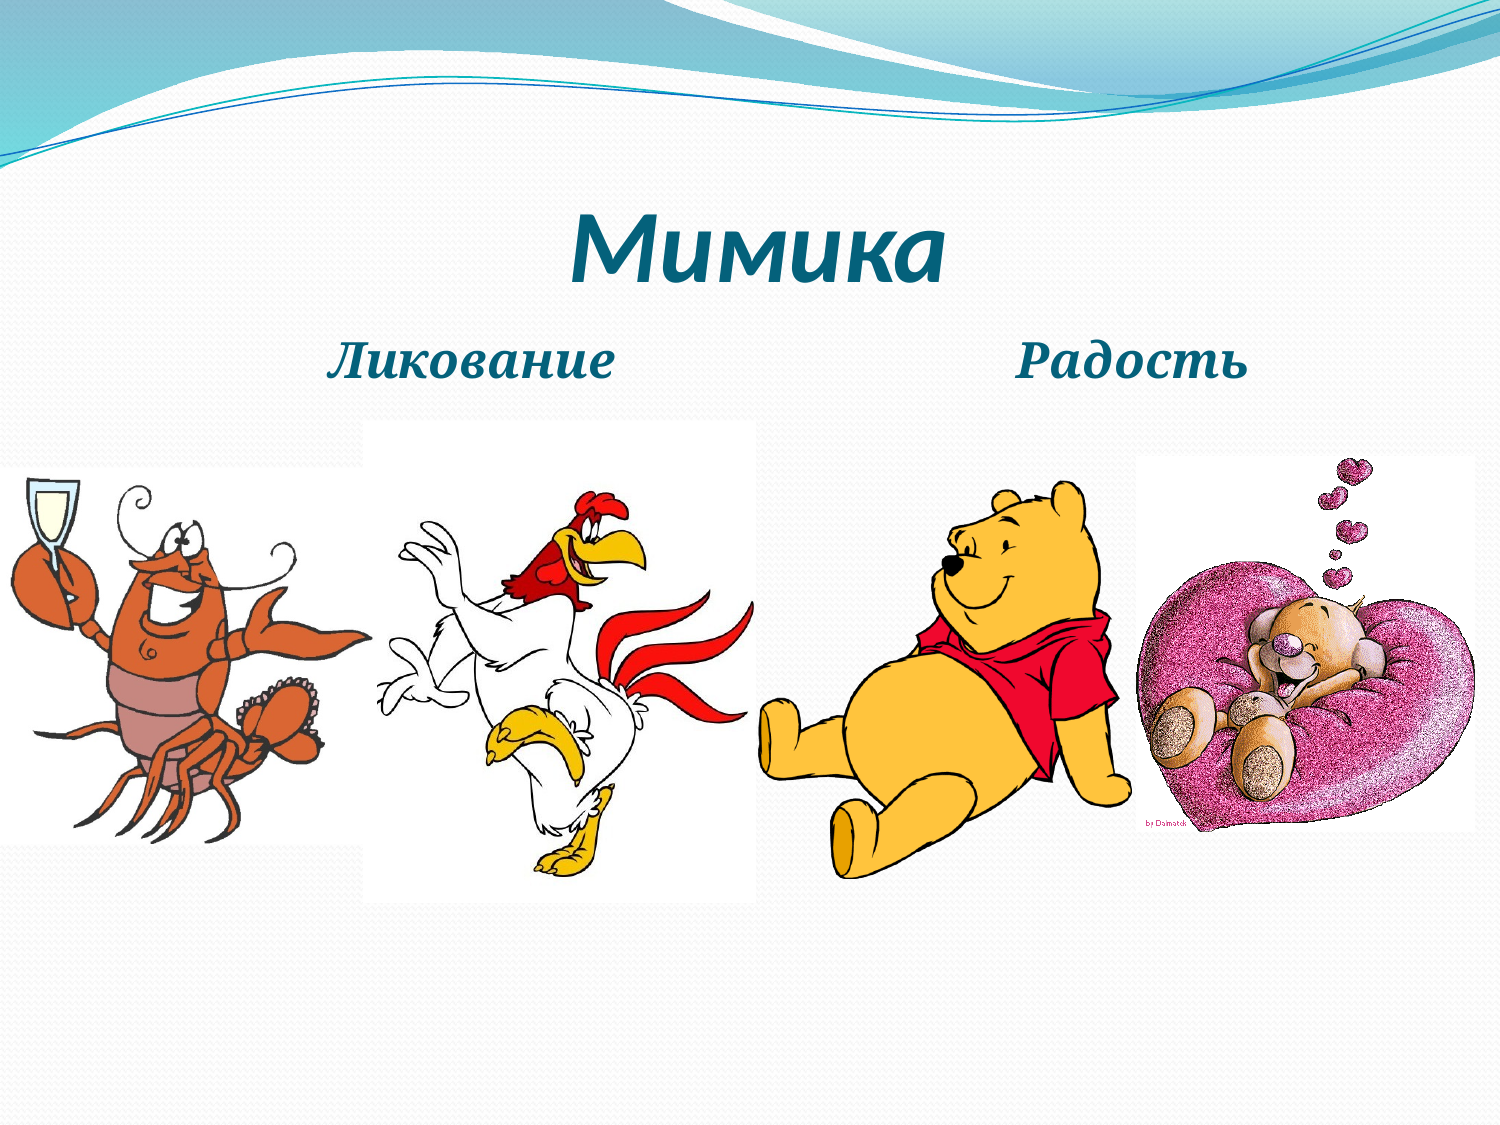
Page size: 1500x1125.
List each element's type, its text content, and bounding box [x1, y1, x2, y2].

list Радость [761, 305, 1425, 413]
title Мимика [75, 115, 1425, 303]
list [0, 468, 377, 845]
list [766, 479, 1132, 880]
picture [362, 421, 756, 903]
list Ликование [75, 304, 738, 413]
picture [1136, 456, 1475, 833]
